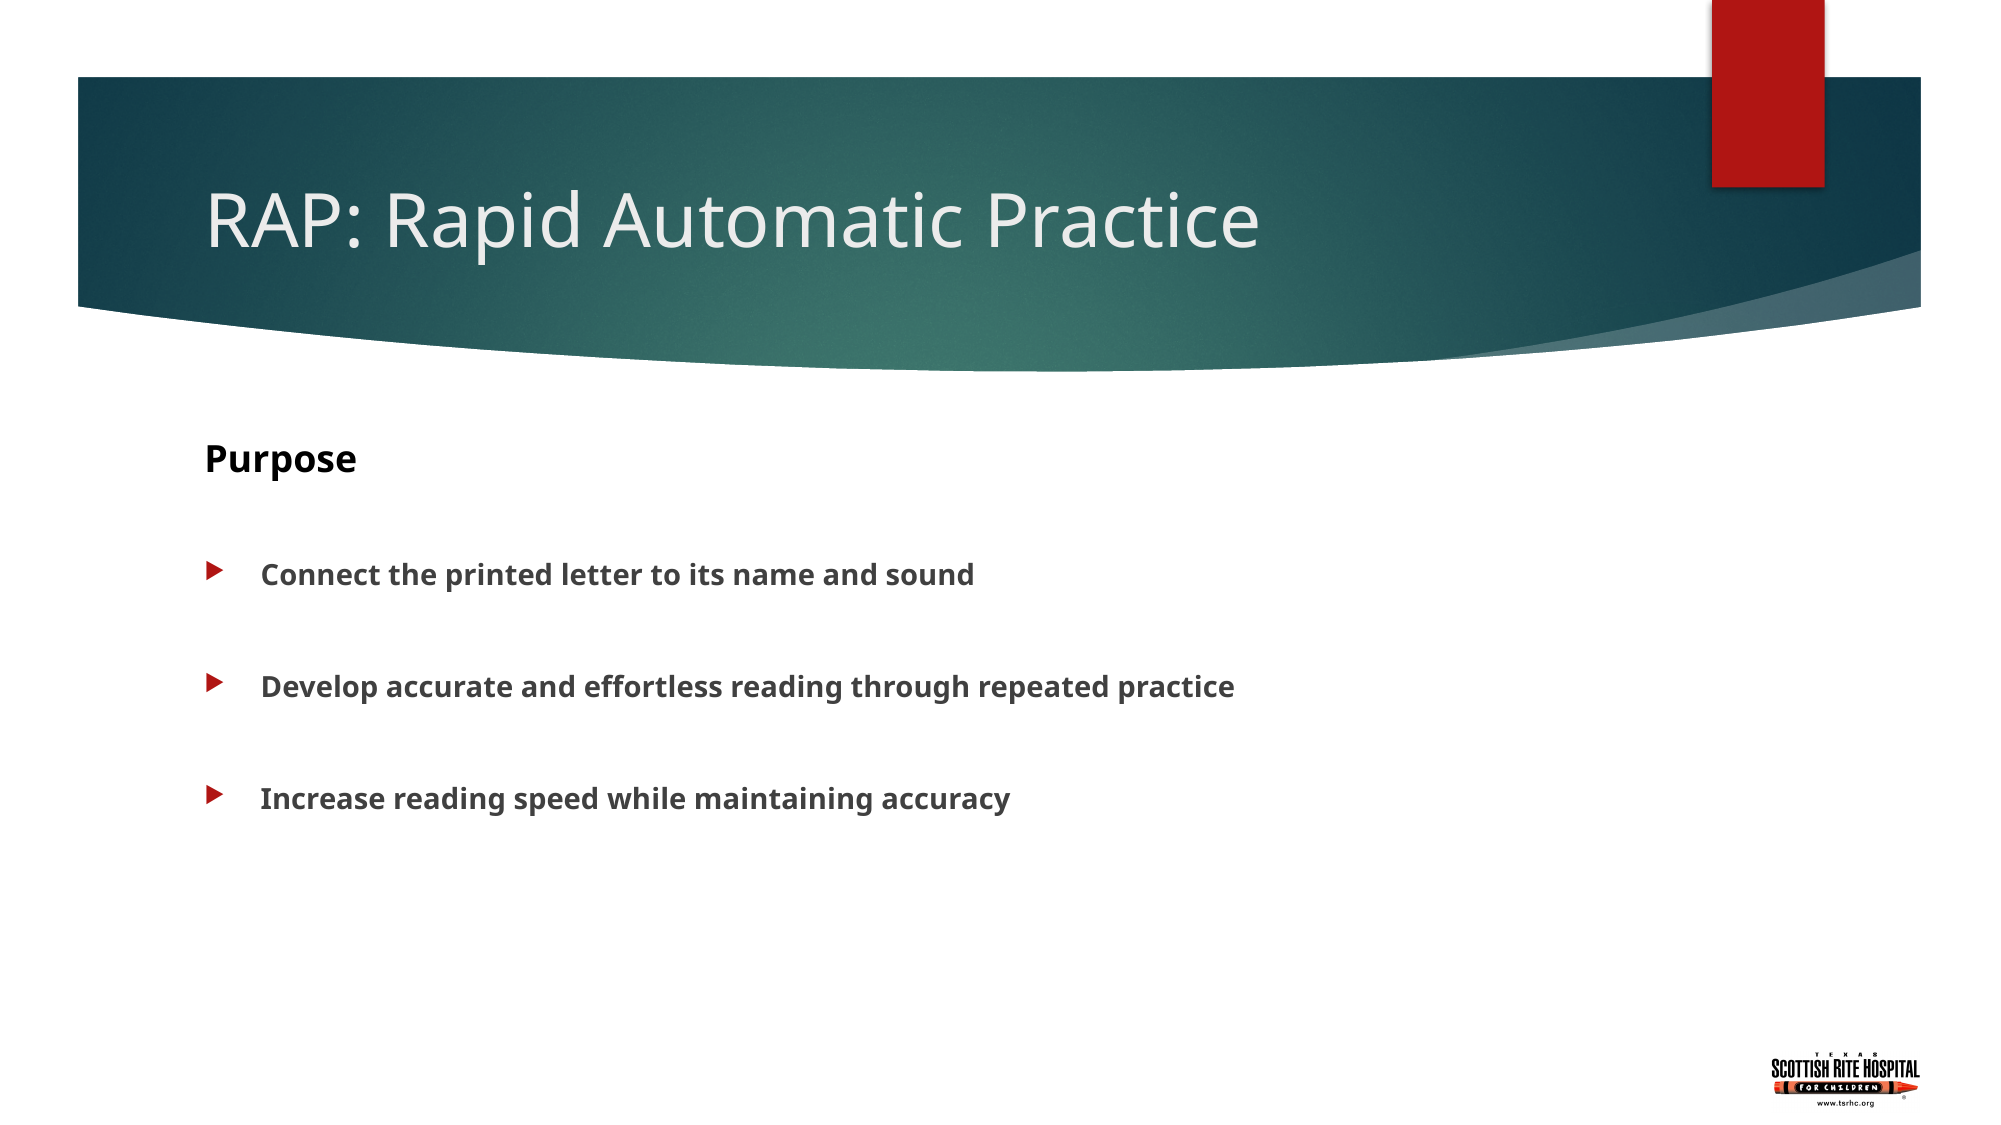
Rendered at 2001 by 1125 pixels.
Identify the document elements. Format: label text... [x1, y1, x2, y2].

title RAP: Rapid Automatic Practice [189, 159, 1638, 276]
picture [1771, 1051, 1921, 1113]
list Purpose Connect the printed letter to its name and sound Develop accurate and effortless reading through repeated practice Increase reading speed while maintaining accuracy [189, 427, 1638, 988]
